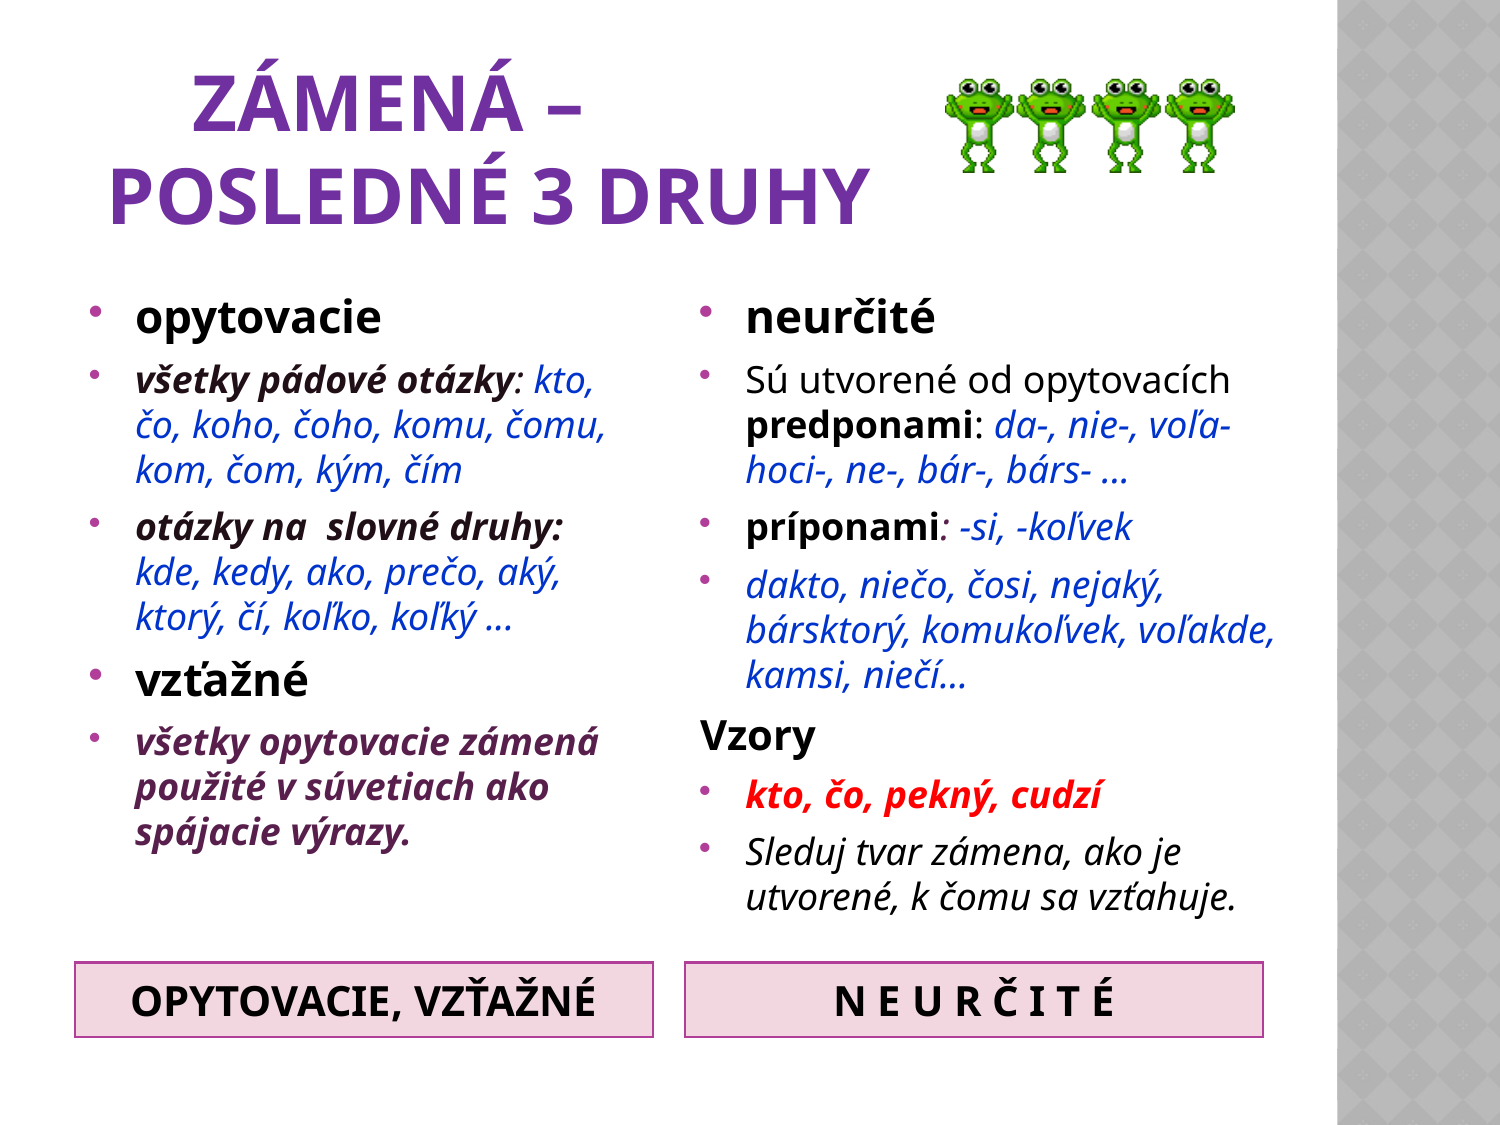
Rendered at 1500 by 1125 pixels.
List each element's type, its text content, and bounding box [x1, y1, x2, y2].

list neurčité Sú utvorené od opytovacích predponami: da-, nie-, voľa- hoci-, ne-, bár-, bárs- ... príponami: -si, -koľvek dakto, niečo, čosi, nejaký, bársktorý, komukoľvek, voľakde, kamsi, niečí... Vzory kto, čo, pekný, cudzí Sleduj tvar zámena, ako je utvorené, k čomu sa vzťahuje. [685, 280, 1306, 956]
picture [945, 70, 1235, 174]
title Zámená – posledné 3 druhy [75, 52, 904, 240]
list OPYTOVACIE, VZŤAŽNÉ [74, 961, 654, 1038]
list N E U R Č I T É [684, 961, 1264, 1038]
list opytovacie všetky pádové otázky: kto, čo, koho, čoho, komu, čomu, kom, čom, kým, čím otázky na slovné druhy: kde, kedy, ako, prečo, aký, ktorý, čí, koľko, koľký ... vzťažné všetky opytovacie zámená použité v súvetiach ako spájacie výrazy. [75, 280, 653, 956]
